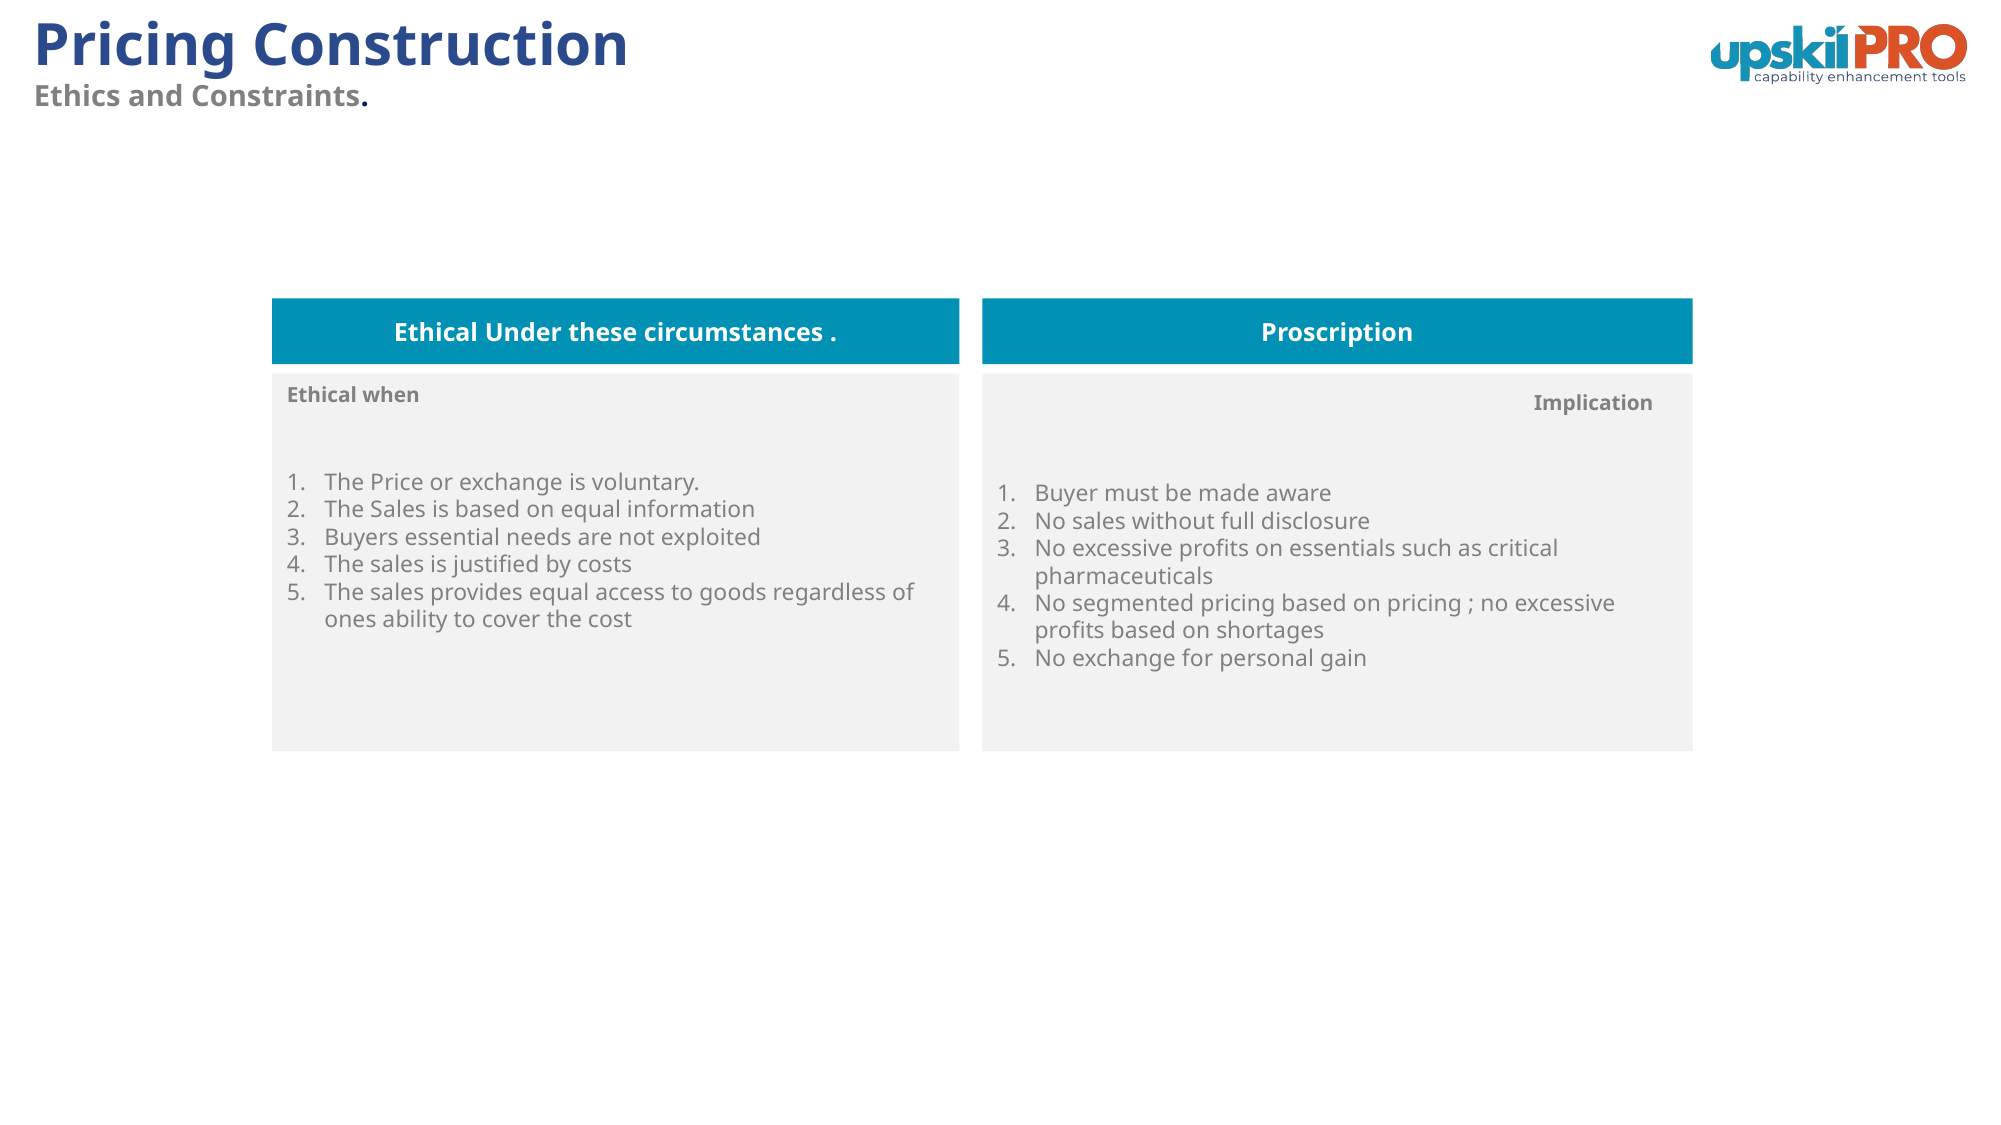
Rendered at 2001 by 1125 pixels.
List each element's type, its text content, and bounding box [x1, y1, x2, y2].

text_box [982, 373, 1693, 752]
text_box Proscription [981, 297, 1694, 365]
text_box Ethical Under these circumstances . [271, 297, 961, 365]
text_box Pricing Construction Ethics and Constraints. [19, 0, 1598, 120]
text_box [272, 373, 960, 752]
picture [1711, 24, 1967, 85]
